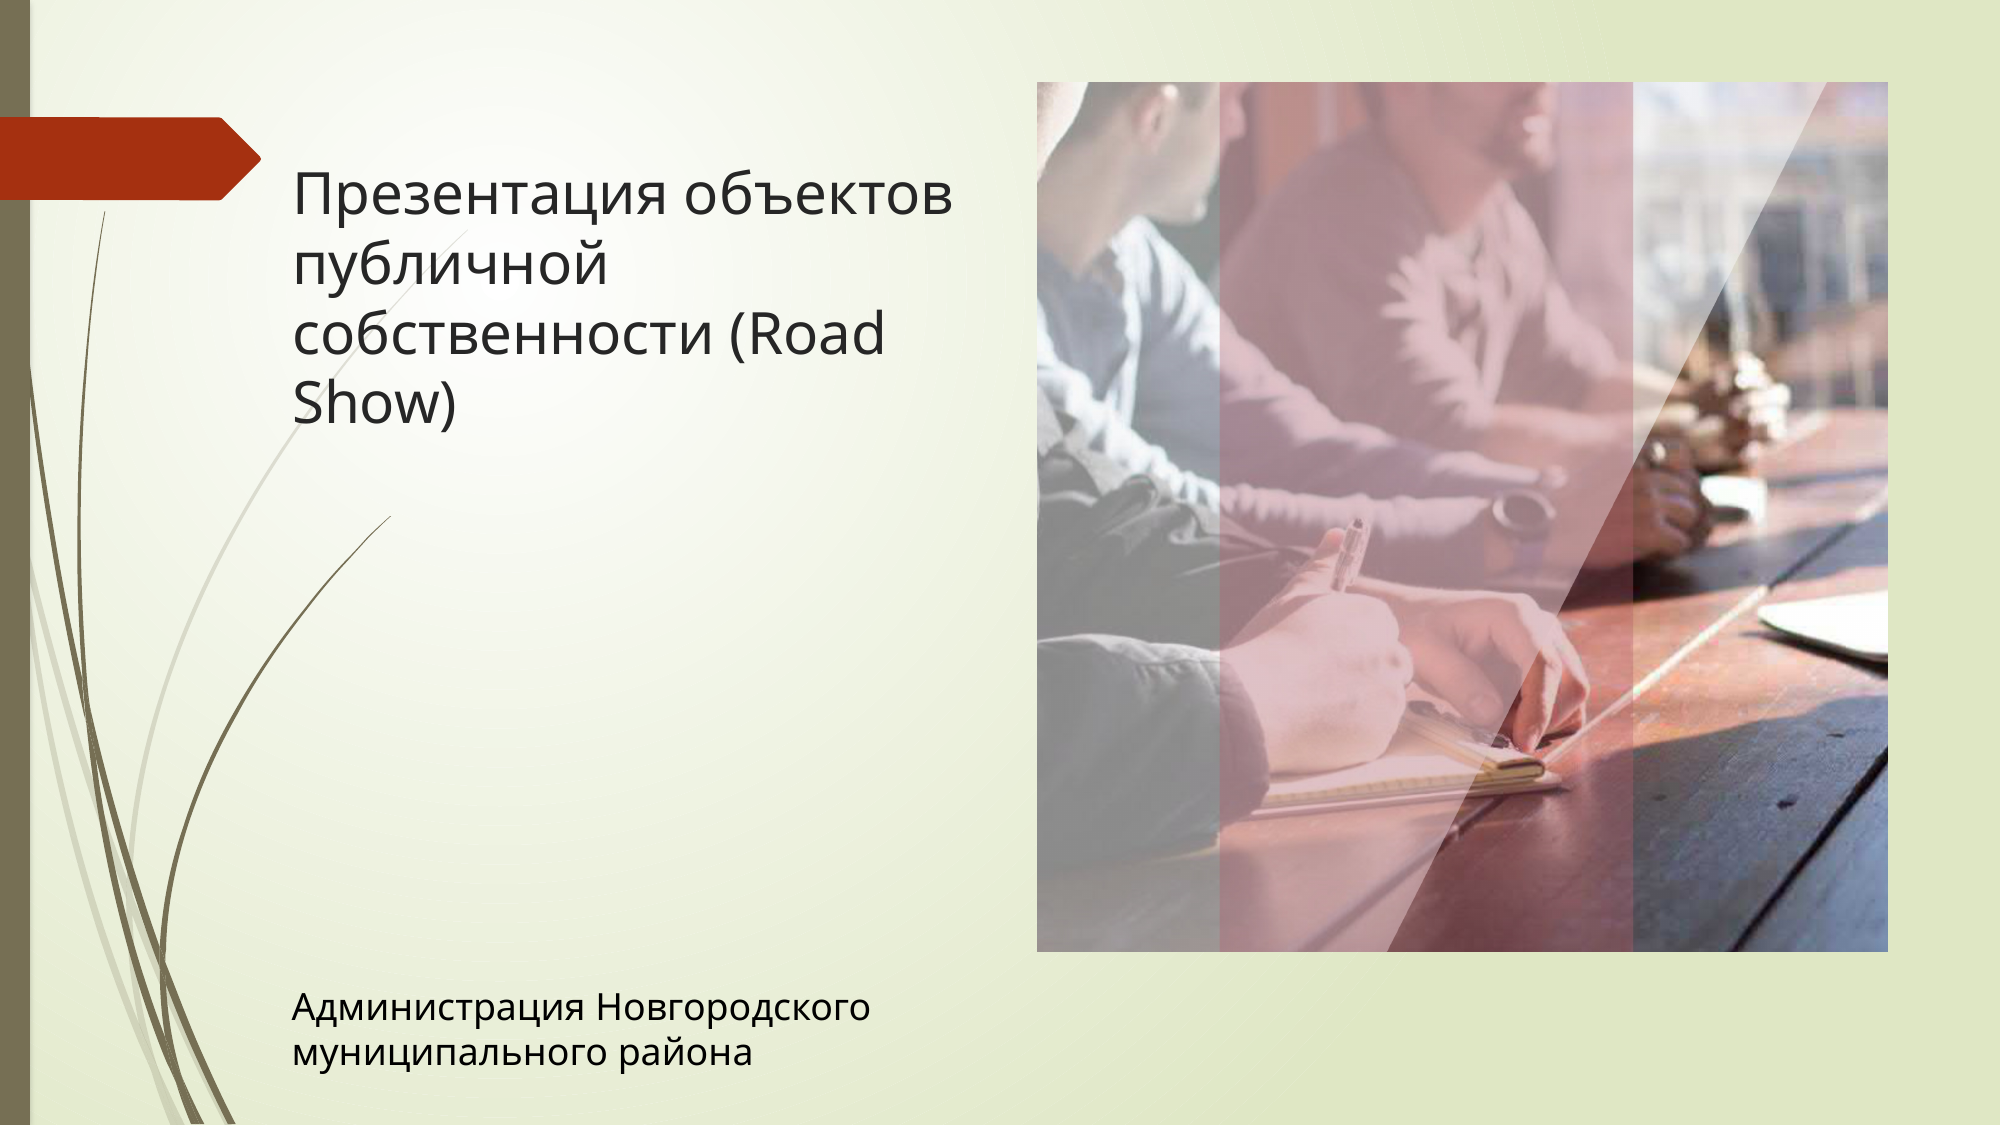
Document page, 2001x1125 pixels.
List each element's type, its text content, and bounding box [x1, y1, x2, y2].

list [1036, 82, 1888, 952]
title Презентация объектов публичной собственности (Road Show) [277, 73, 1000, 444]
text_box Администрация Новгородского муниципального района [276, 975, 942, 1081]
